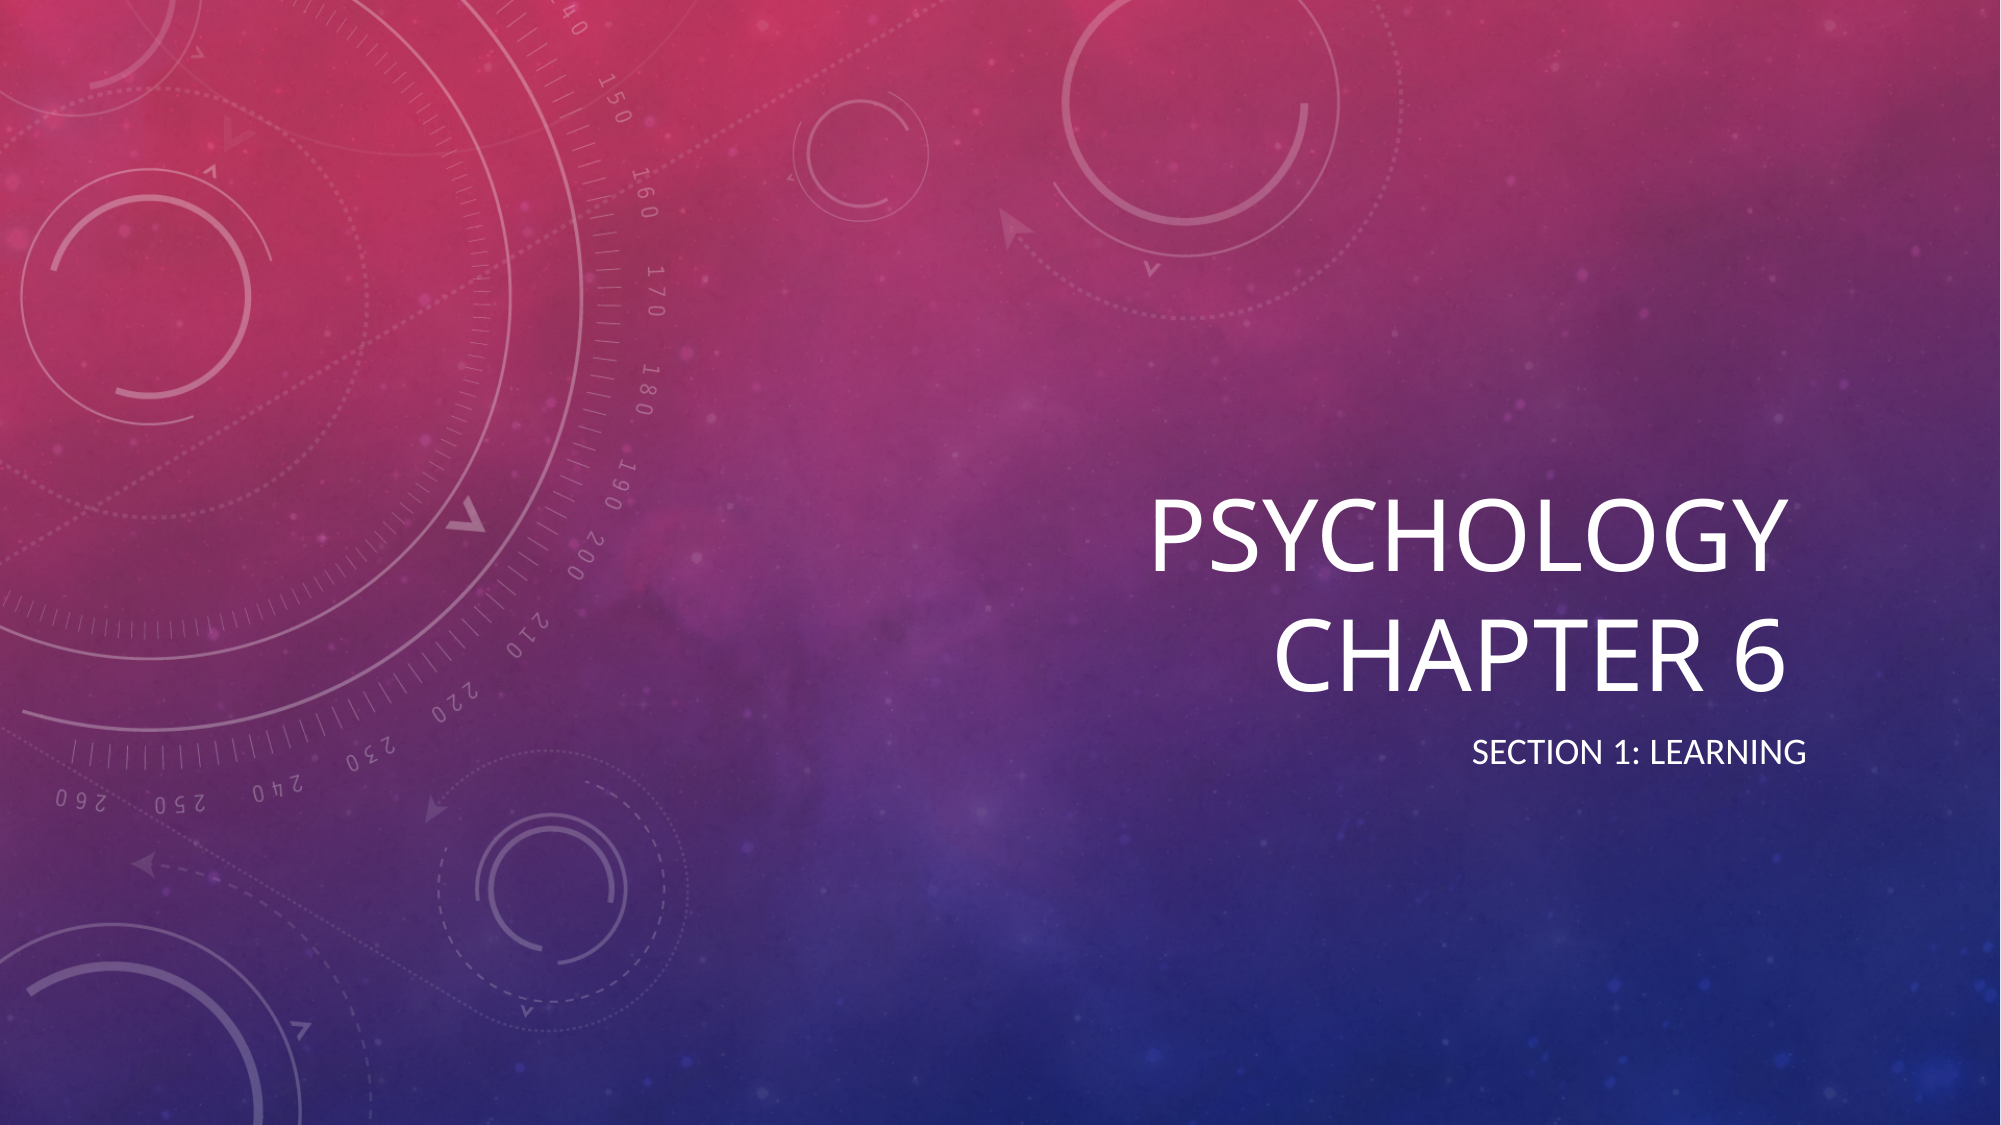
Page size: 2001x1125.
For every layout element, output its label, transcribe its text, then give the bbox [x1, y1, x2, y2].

picture [0, 0, 2001, 1125]
title Psychology Chapter 6 [650, 322, 1831, 719]
subtitle Section 1: Learning [650, 719, 1831, 950]
